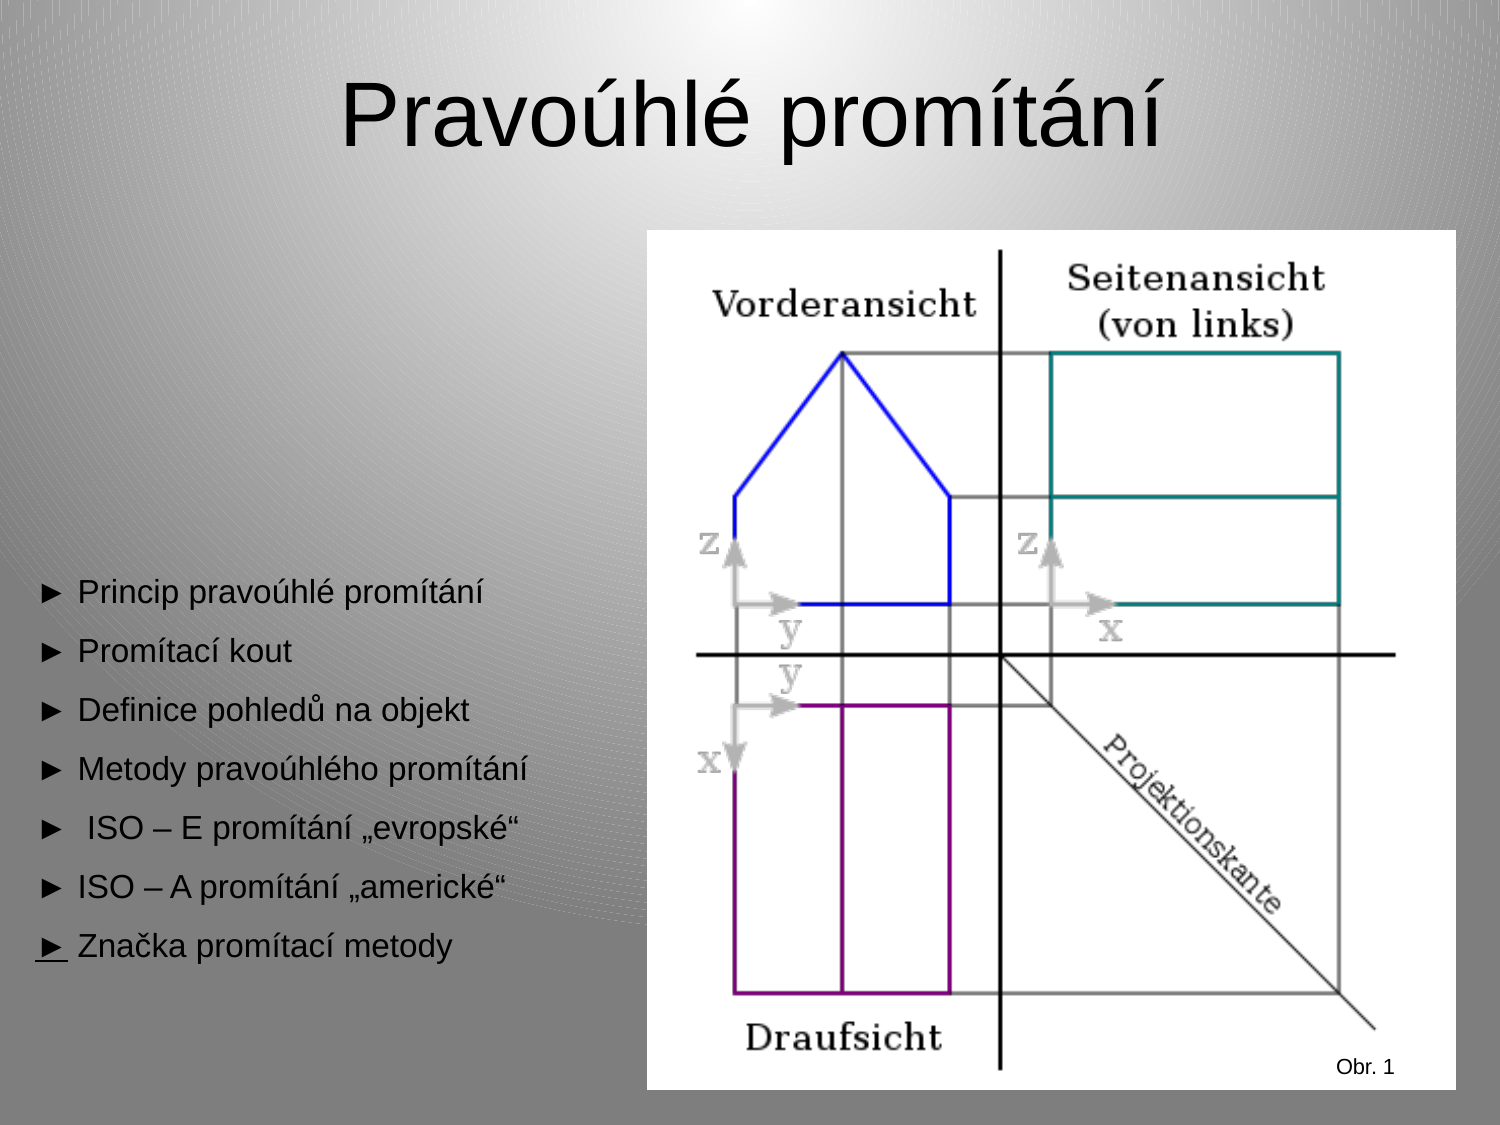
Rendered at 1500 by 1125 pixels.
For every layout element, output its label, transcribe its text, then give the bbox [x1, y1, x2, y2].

text_box ► Princip pravoúhlé promítání ► Promítací kout ► Definice pohledů na objekt ► Metody pravoúhlého promítání ► ISO – E promítání „evropské“ ► ISO – A promítání „americké“ ► Značka promítací metody [20, 562, 641, 1087]
title Pravoúhlé promítání [77, 15, 1429, 204]
picture [646, 229, 1457, 1091]
